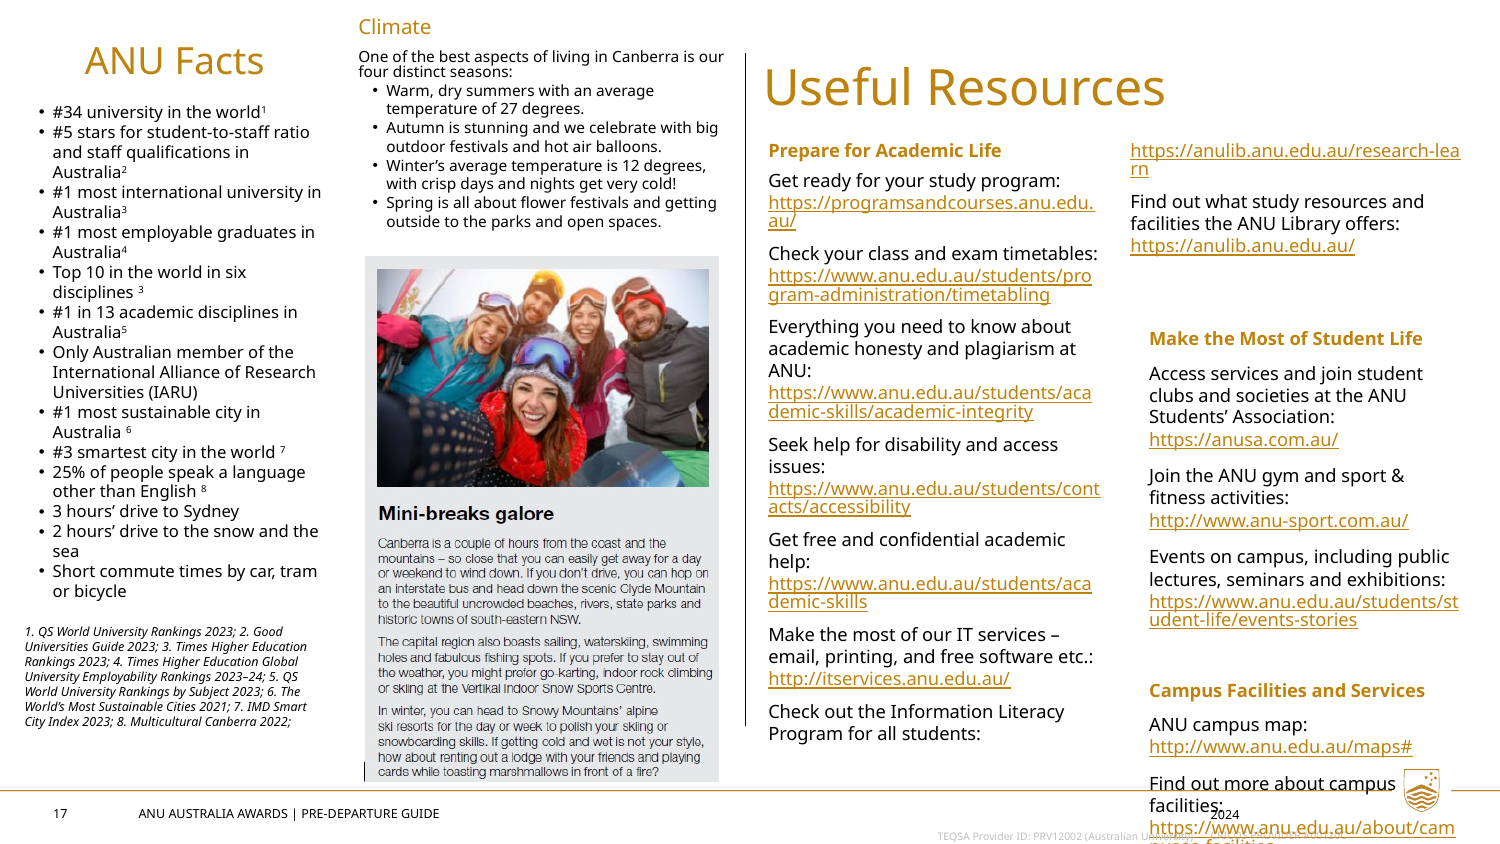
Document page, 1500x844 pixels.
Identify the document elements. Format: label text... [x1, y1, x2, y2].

list Useful Resources [763, 55, 1469, 126]
footer ANU Australia Awards | pre-departure guide [341, 806, 848, 824]
text_box TEQSA Provider ID: PRV12002 (Australian University) [922, 821, 1329, 844]
slide_number 2024 [1210, 806, 1329, 821]
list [364, 256, 719, 782]
picture [0, 769, 9, 812]
text_box ANU Facts #34 university in the world1 #5 stars for student-to-staff ratio and staff qualifications in Australia2 #1 most international university in Australia3 #1 most employable graduates in Australia4 Top 10 in the world in six disciplines 3 #1 in 13 academic disciplines in Australia5 Only Australian member of the International Alliance of Research Universities (IARU) #1 most sustainable city in Australia 6 #3 smartest city in the world 7 25% of people speak a language other than English 8 3 hours’ drive to Sydney 2 hours’ drive to the snow and the sea Short commute times by car, tram or bicycle 1. QS World University Rankings 2023; 2. Good Universities Guide 2023; 3. Times Higher Education Rankings 2023; 4. Times Higher Education Global University Employability Rankings 2023–24; 5. QS World University Rankings by Subject 2023; 6. The World’s Most Sustainable Cities 2021; 7. IMD Smart City Index 2023; 8. Multicultural Canberra 2022; [9, 29, 341, 844]
list Climate One of the best aspects of living in Canberra is our four distinct seasons: Warm, dry summers with an average temperature of 27 degrees. Autumn is stunning and we celebrate with big outdoor festivals and hot air balloons. Winter’s average temperature is 12 degrees, with crisp days and nights get very cold! Spring is all about flower festivals and getting outside to the parks and open spaces. [358, 19, 727, 233]
picture [341, 769, 1500, 812]
text_box Prepare for Academic Life Get ready for your study program: https://programsandcourses.anu.edu.au/ Check your class and exam timetables: https://www.anu.edu.au/students/program-administration/timetabling Everything you need to know about academic honesty and plagiarism at ANU: https://www.anu.edu.au/students/academic-skills/academic-integrity Seek help for disability and access issues: https://www.anu.edu.au/students/contacts/accessibility Get free and confidential academic help: https://www.anu.edu.au/students/academic-skills Make the most of our IT services – email, printing, and free software etc.: http://itservices.anu.edu.au/ Check out the Information Literacy Program for all students: https://anulib.anu.edu.au/research-learn Find out what study resources and facilities the ANU Library offers: https://anulib.anu.edu.au/ Make the Most of Student Life Access services and join student clubs and societies at the ANU Students’ Association: https://anusa.com.au/ Join the ANU gym and sport & fitness activities: http://www.anu-sport.com.au/ Events on campus, including public lectures, seminars and exhibitions: https://www.anu.edu.au/students/student-life/events-stories Campus Facilities and Services ANU campus map: http://www.anu.edu.au/maps# Find out more about campus facilities: https://www.anu.edu.au/about/campuses-facilities [768, 138, 1464, 769]
